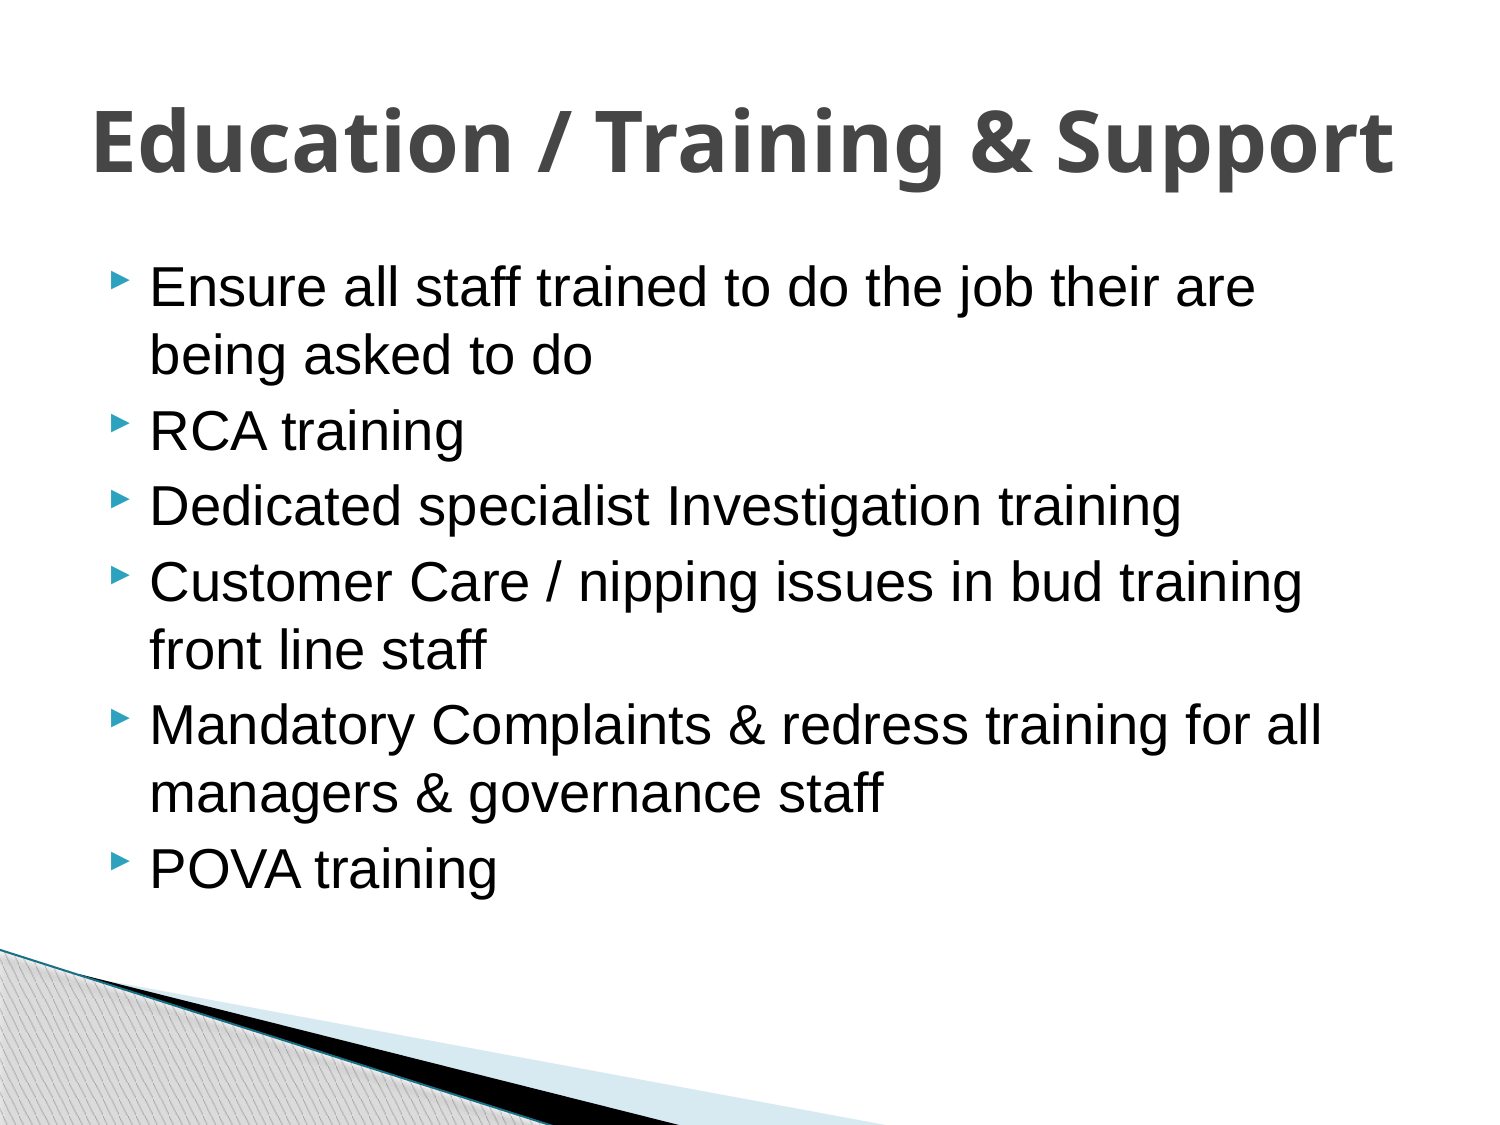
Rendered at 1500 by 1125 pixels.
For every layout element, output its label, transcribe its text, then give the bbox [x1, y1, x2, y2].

list Ensure all staff trained to do the job their are being asked to do RCA training Dedicated specialist Investigation training Customer Care / nipping issues in bud training front line staff Mandatory Complaints & redress training for all managers & governance staff POVA training [74, 242, 1426, 986]
title Education / Training & Support [75, 45, 1425, 233]
